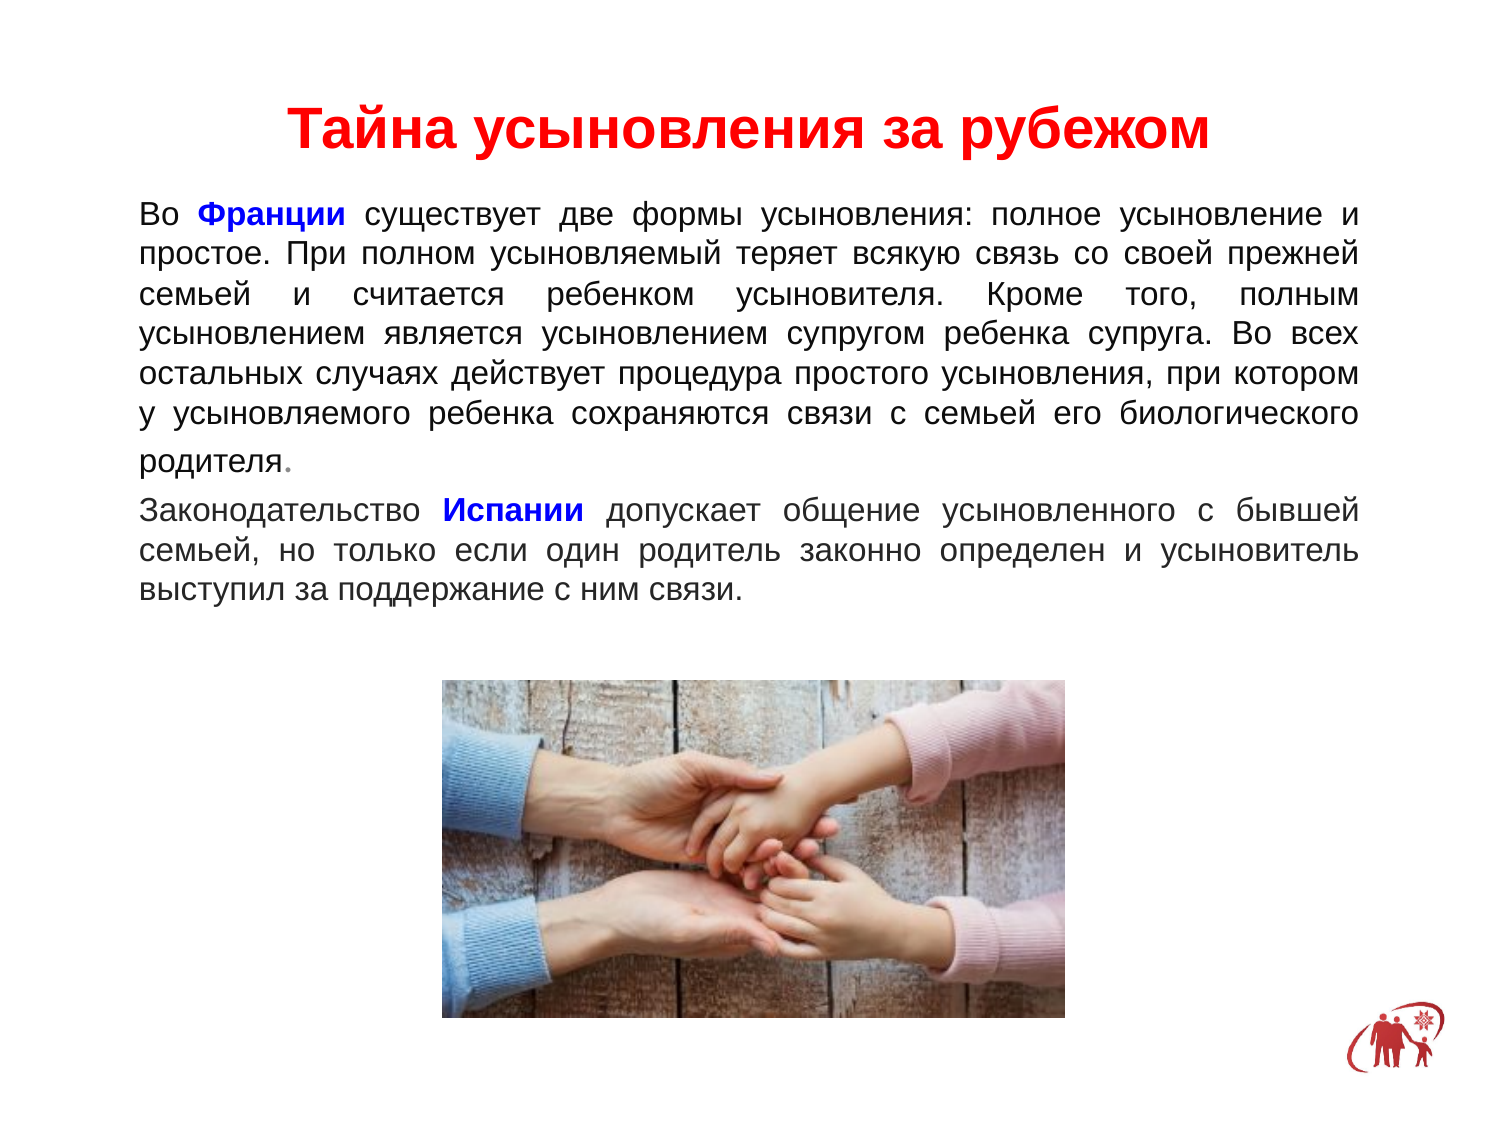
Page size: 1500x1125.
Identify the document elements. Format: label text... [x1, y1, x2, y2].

subtitle Во Франции существует две формы усыновления: полное усыновление и простое. При полном усыновляемый теряет всякую связь со своей прежней семьей и считается ребенком усыновителя. Кроме того, полным усыновлением является усыновлением супругом ребенка супруга. Во всех остальных случаях действует процедура простого усыновления, при котором у усыновляемого ребенка сохраняются связи с семьей его биологического родителя. Законодательство Испании допускает общение усыновленного с бывшей семьей, но только если один родитель законно определен и усыновитель выступил за поддержание с ним связи. [123, 184, 1376, 1024]
picture [442, 680, 1065, 1018]
title Тайна усыновления за рубежом [123, 42, 1376, 184]
picture [1340, 987, 1451, 1081]
